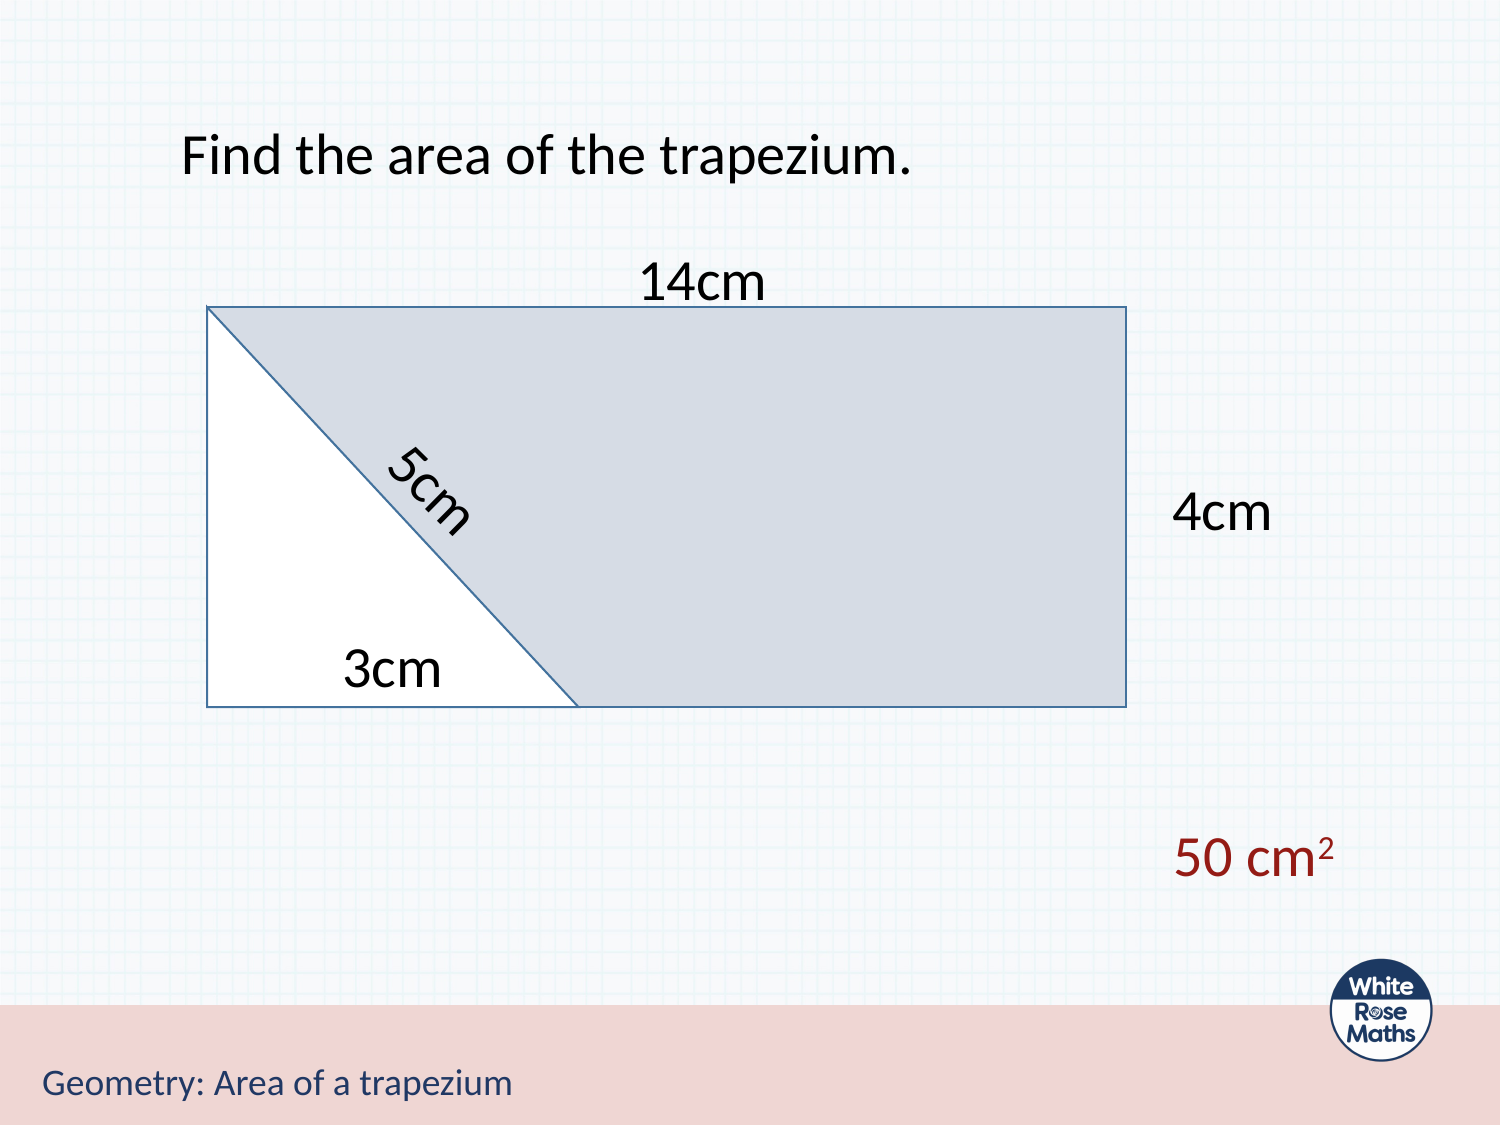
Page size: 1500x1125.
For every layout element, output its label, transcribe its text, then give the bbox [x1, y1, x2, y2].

text_box 3cm [327, 621, 458, 707]
text_box Geometry: Area of a trapezium [26, 1053, 1328, 1108]
text_box [206, 304, 581, 709]
text_box Find the area of the trapezium. [166, 108, 929, 194]
text_box [209, 306, 1127, 708]
text_box 14cm [622, 235, 783, 320]
picture [0, 0, 1500, 1064]
text_box 4cm [1157, 464, 1288, 549]
text_box 50 cm2 [1159, 811, 1350, 896]
text_box 5cm [360, 411, 513, 564]
